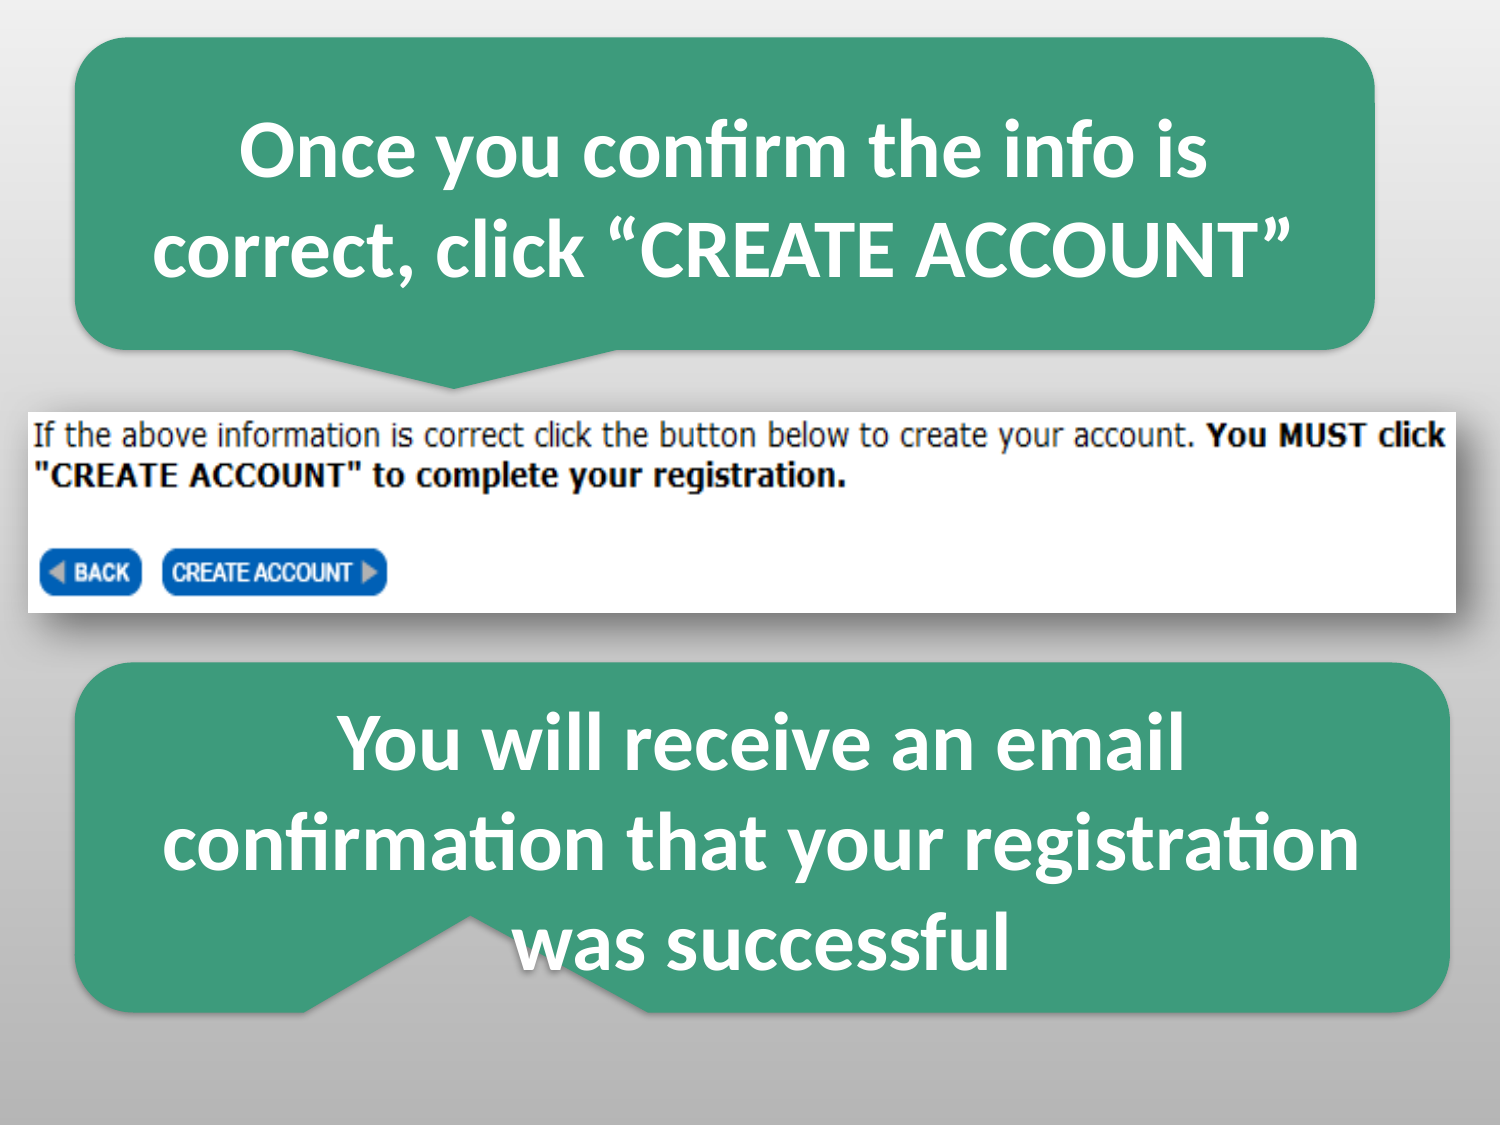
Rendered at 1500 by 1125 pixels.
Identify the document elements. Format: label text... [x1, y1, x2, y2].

text_box You will receive an email confirmation that your registration was successful [71, 659, 1454, 1016]
picture [28, 412, 1456, 613]
text_box Once you confirm the info is correct, click “CREATE ACCOUNT” [71, 34, 1378, 393]
